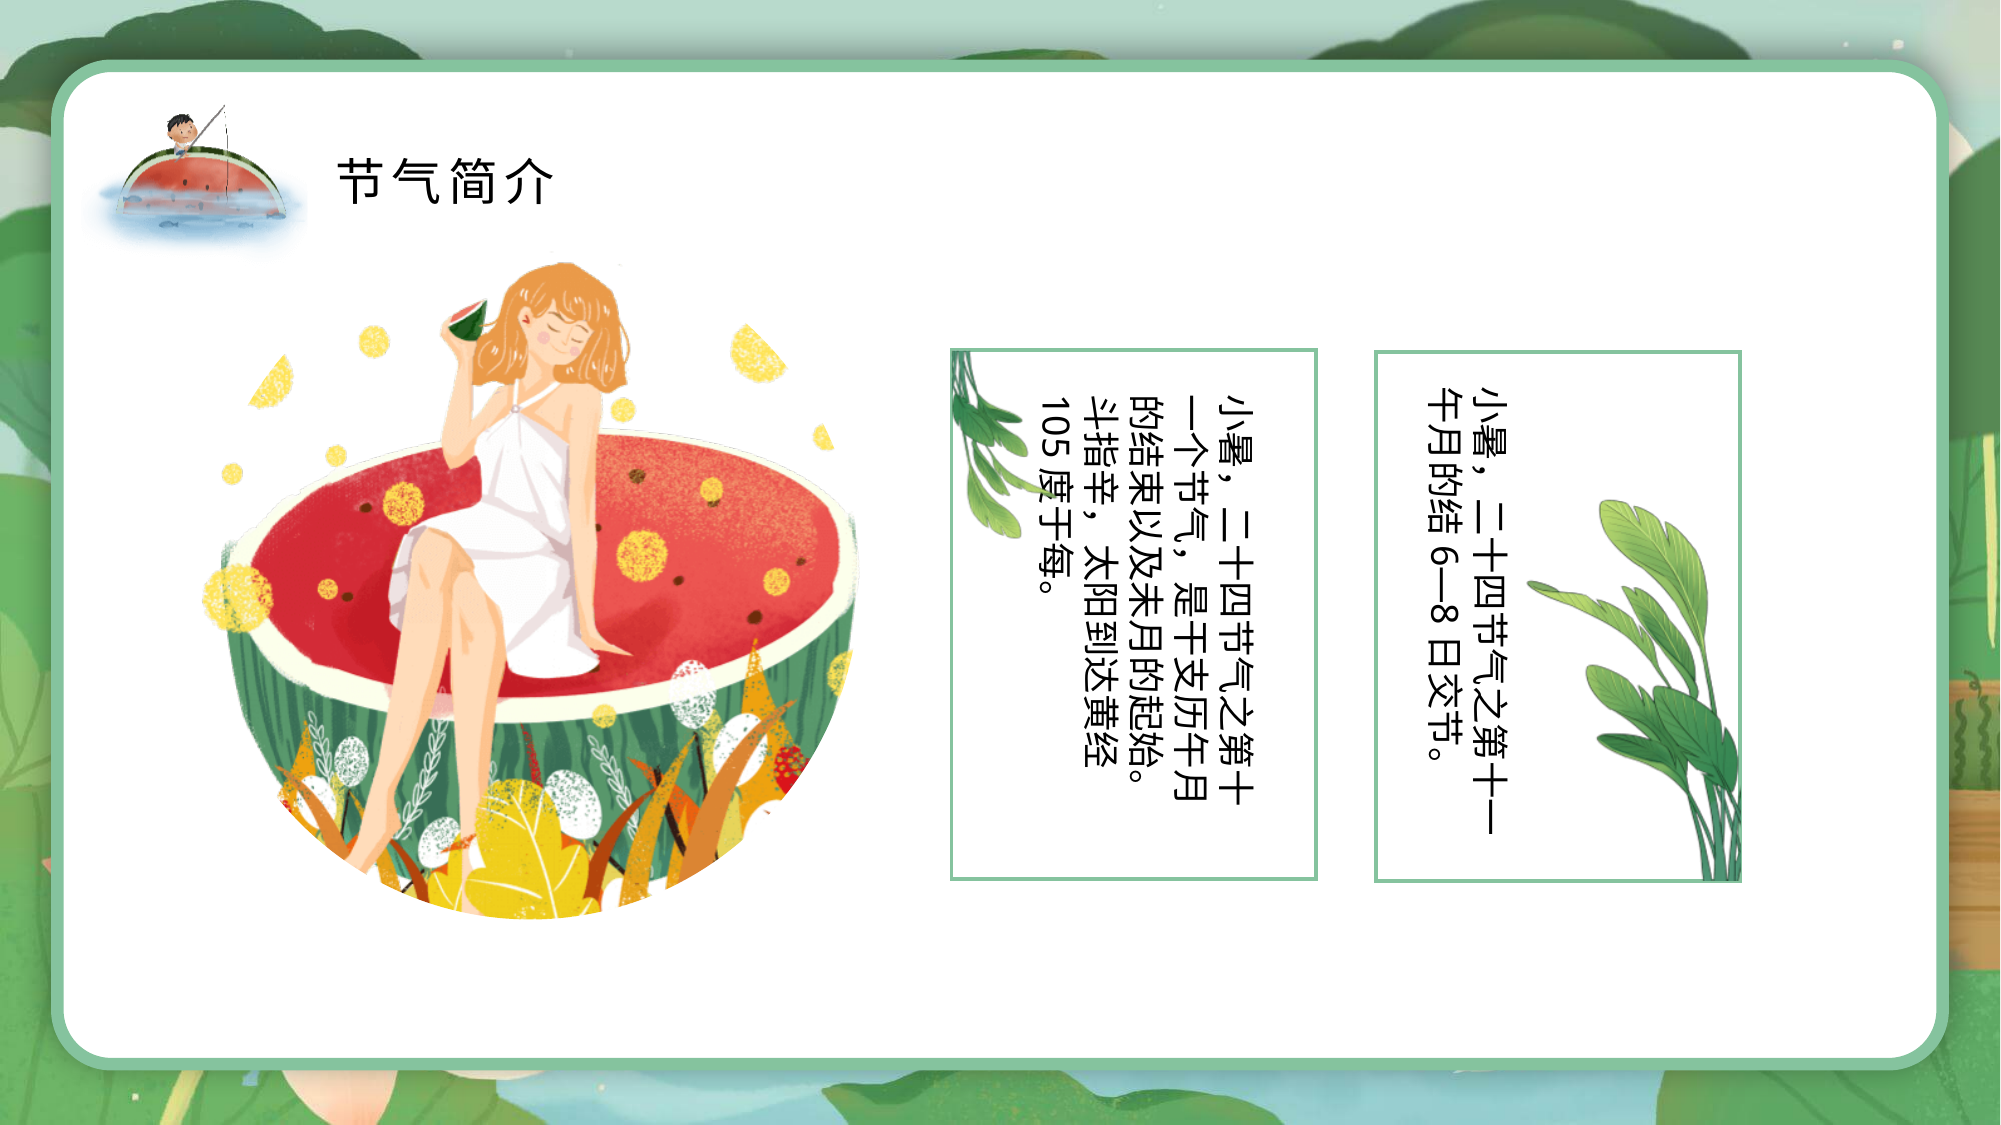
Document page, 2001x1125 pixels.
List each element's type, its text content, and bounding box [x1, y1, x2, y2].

text_box 节气简介 [321, 142, 638, 218]
text_box 小暑，二十四节气之第十一午月的结6—8日交节。 [1400, 371, 1522, 862]
text_box [56, 64, 1944, 1066]
text_box [1375, 351, 1741, 882]
text_box [950, 349, 1317, 880]
picture [0, 0, 2001, 1125]
